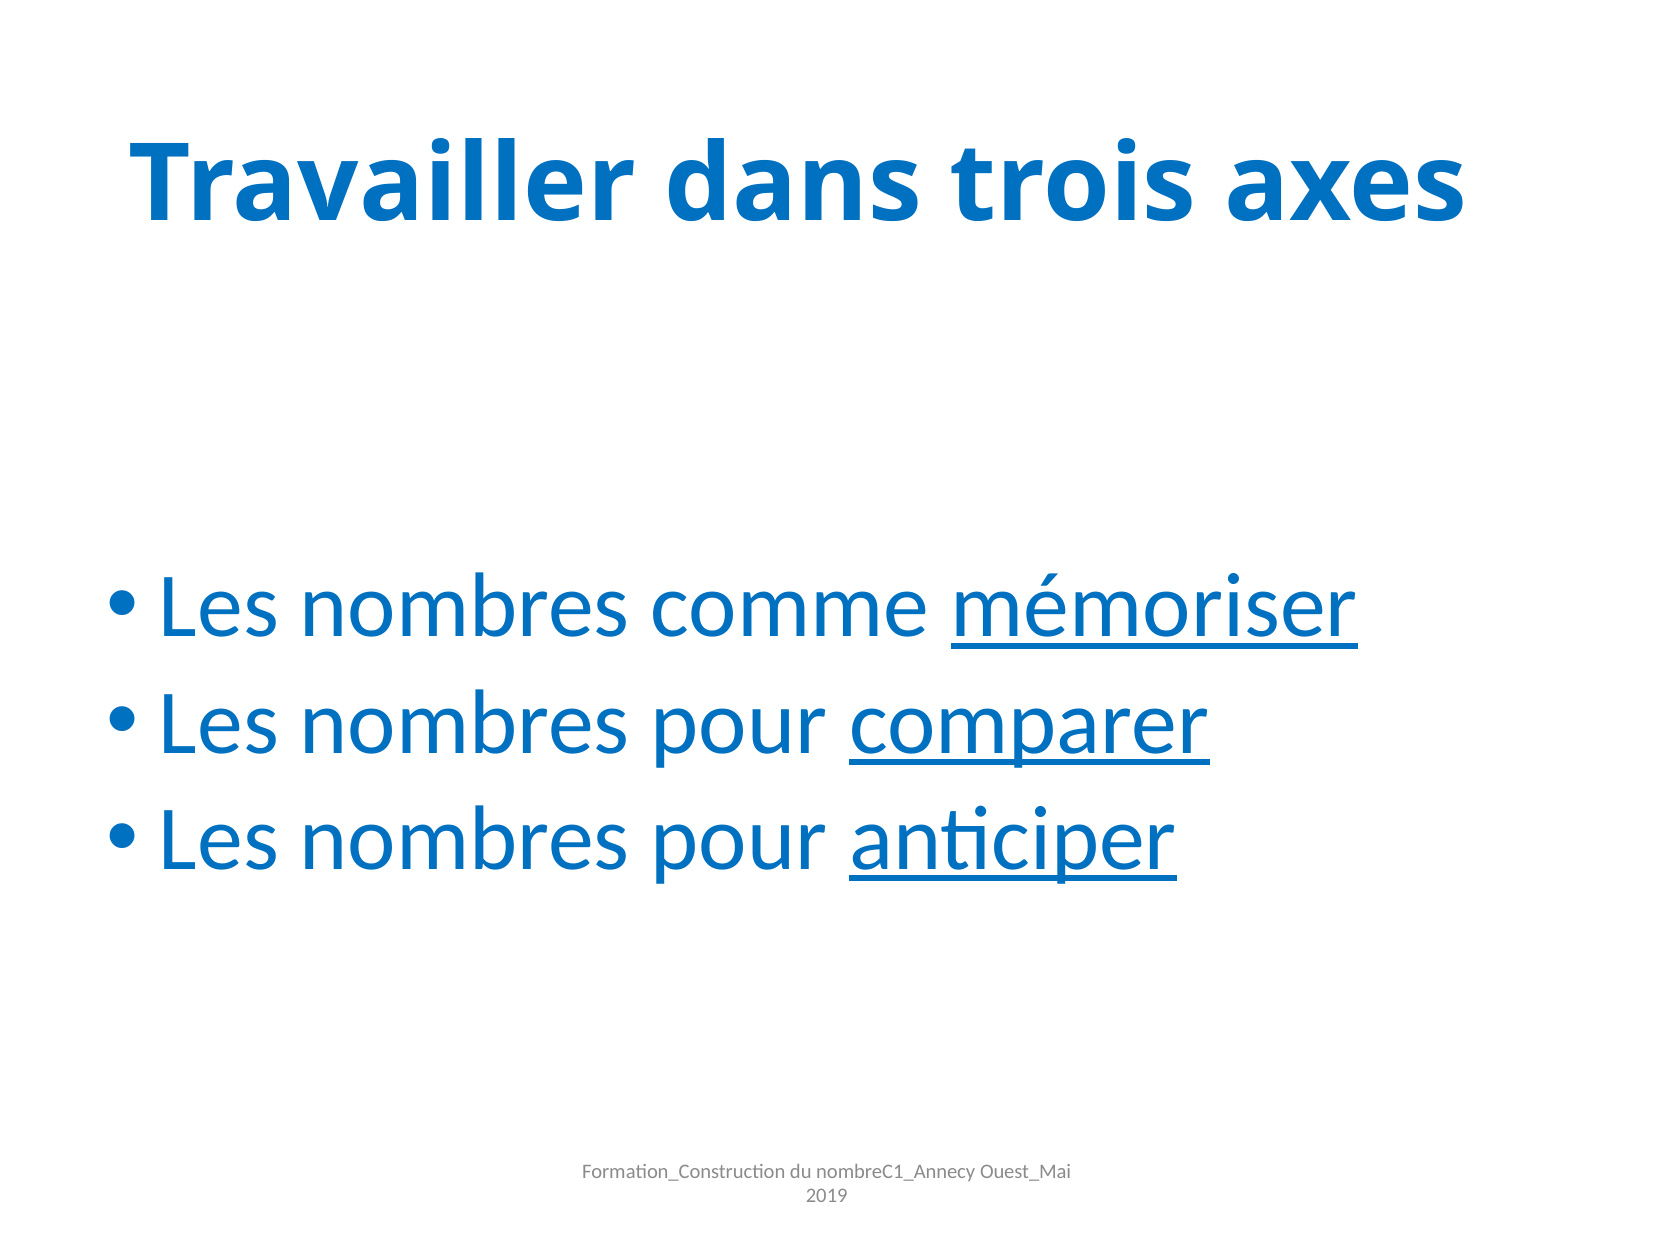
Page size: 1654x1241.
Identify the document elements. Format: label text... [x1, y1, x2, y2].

footer Formation_Construction du nombreC1_Annecy Ouest_Mai 2019 [547, 1149, 1106, 1216]
title Travailler dans trois axes [113, 66, 1540, 306]
list Les nombres comme mémoriser Les nombres pour comparer Les nombres pour anticiper [91, 330, 1518, 1117]
